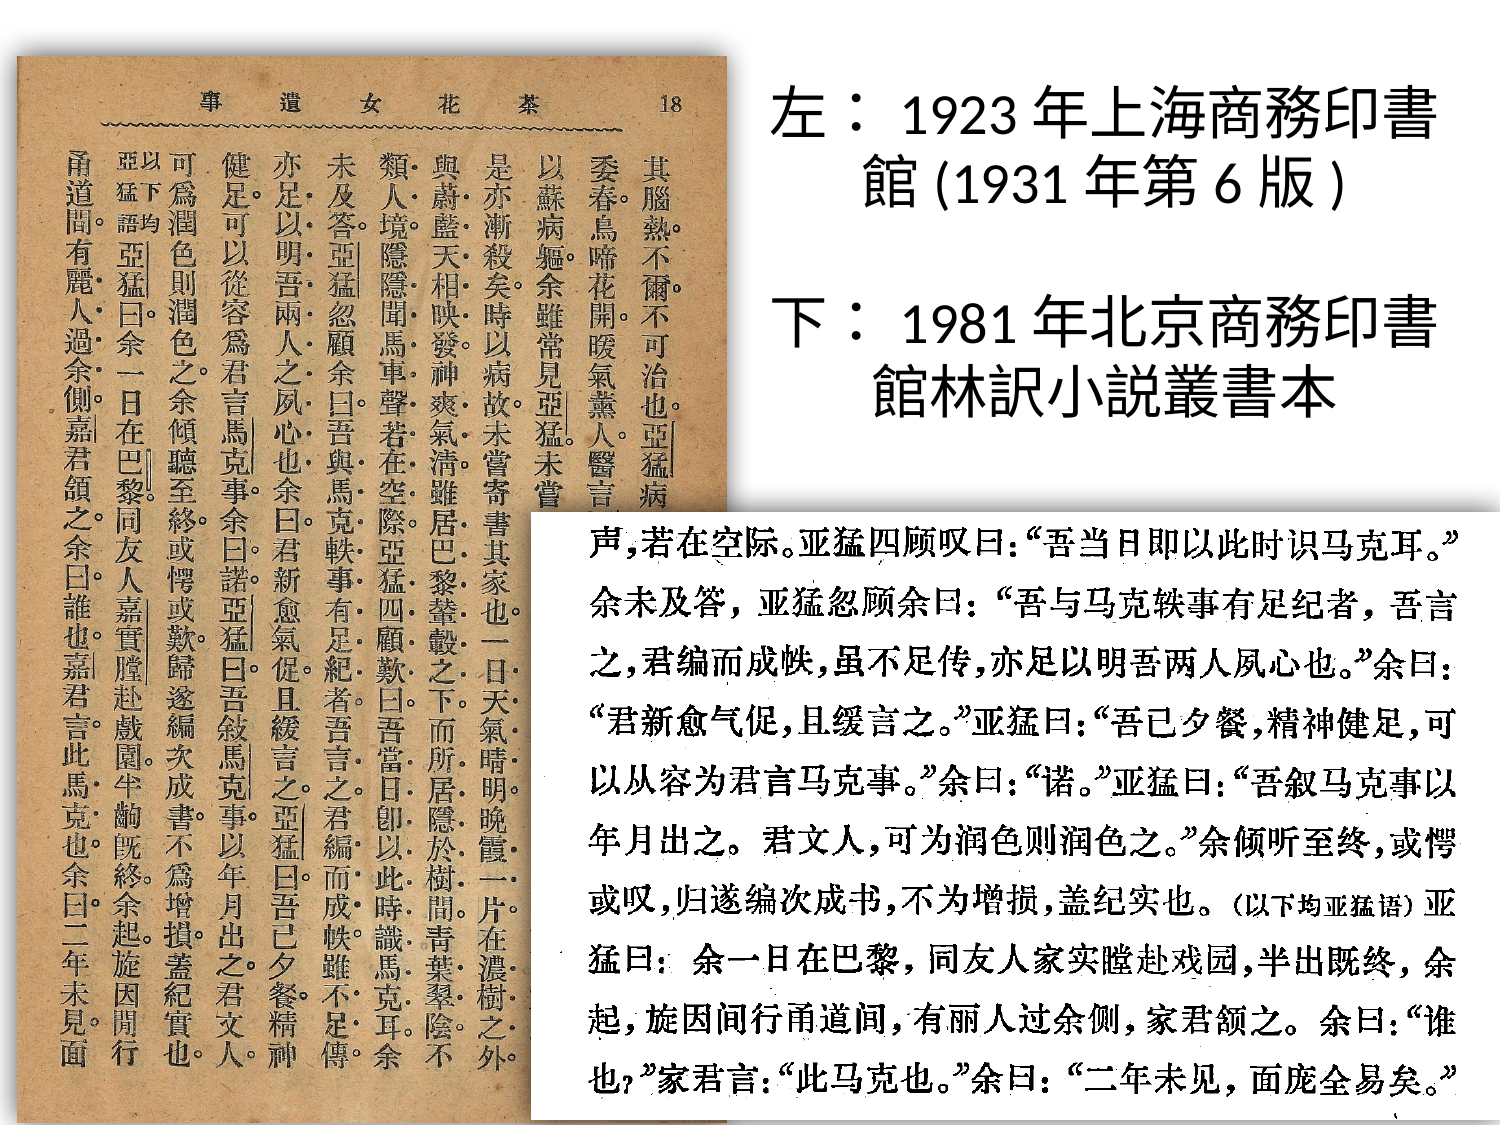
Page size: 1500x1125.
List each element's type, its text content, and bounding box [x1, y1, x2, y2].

title 左：1923年上海商務印書館(1931年第6版) 下：1981年北京商務印書館林訳小説叢書本 [737, 45, 1483, 457]
picture [17, 55, 727, 1124]
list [530, 512, 1500, 1120]
